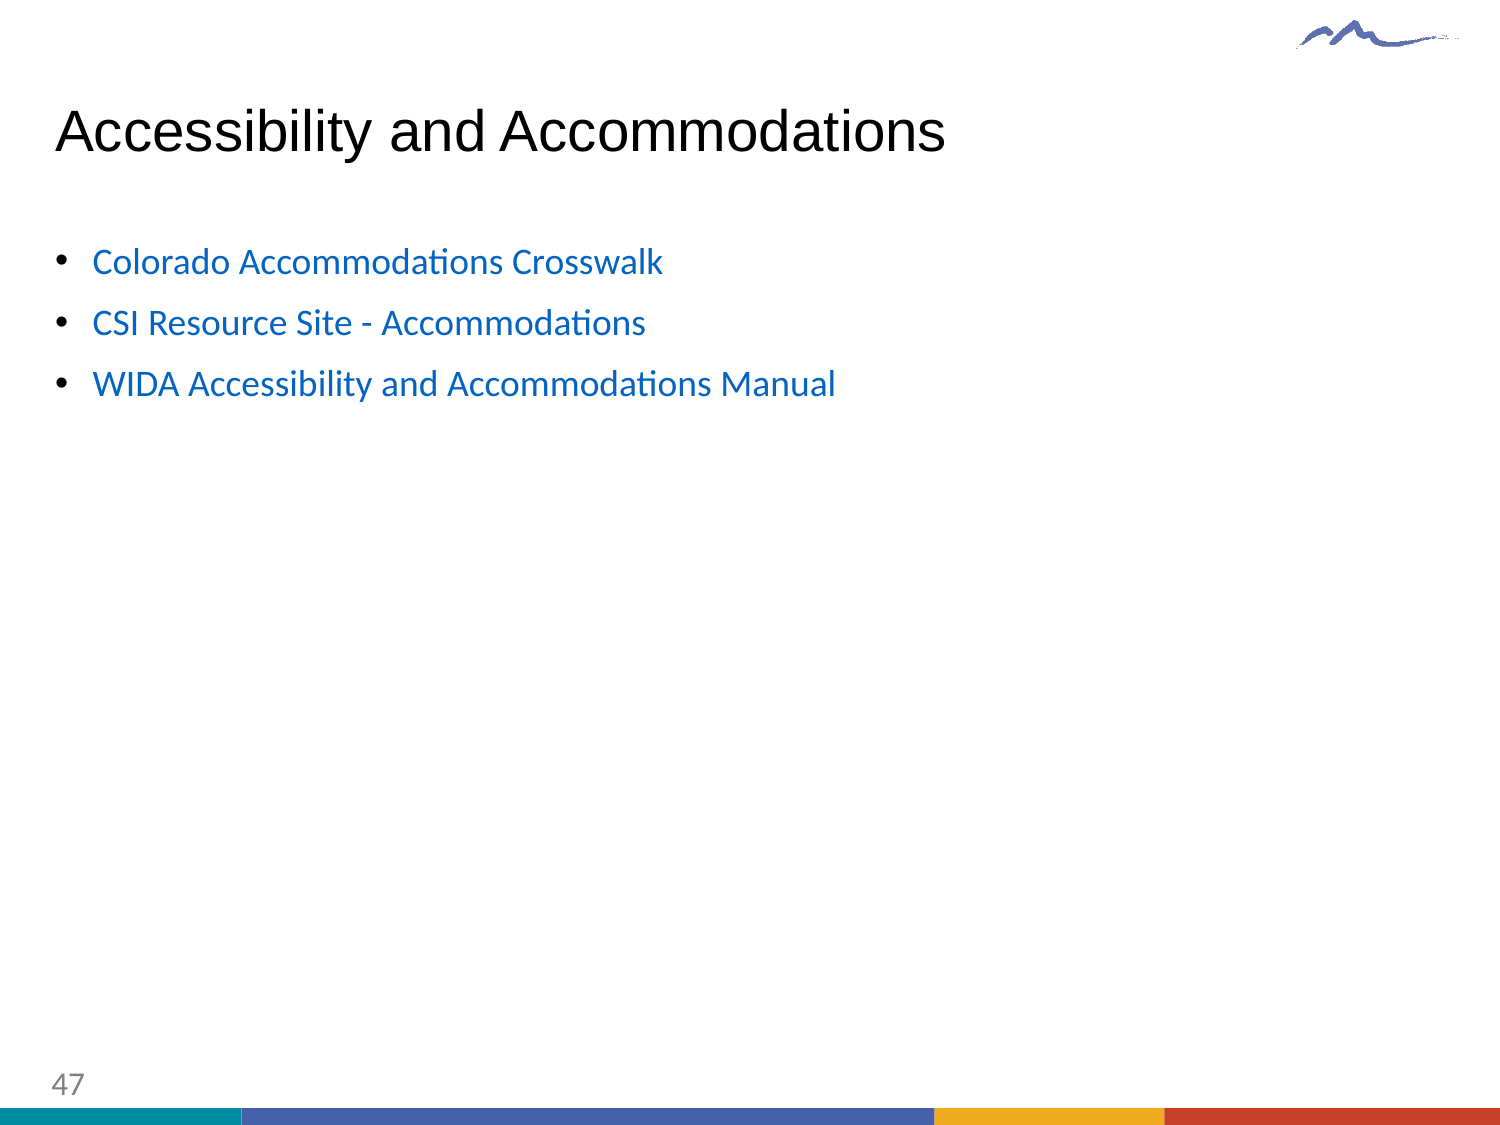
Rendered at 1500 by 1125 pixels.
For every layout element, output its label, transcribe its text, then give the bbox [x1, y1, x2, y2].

slide_number 47 [36, 1054, 375, 1115]
list Colorado Accommodations Crosswalk CSI Resource Site - Accommodations WIDA Accessibility and Accommodations Manual [40, 234, 1430, 1055]
title Accessibility and Accommodations [40, 70, 1500, 195]
picture [1296, 20, 1459, 49]
